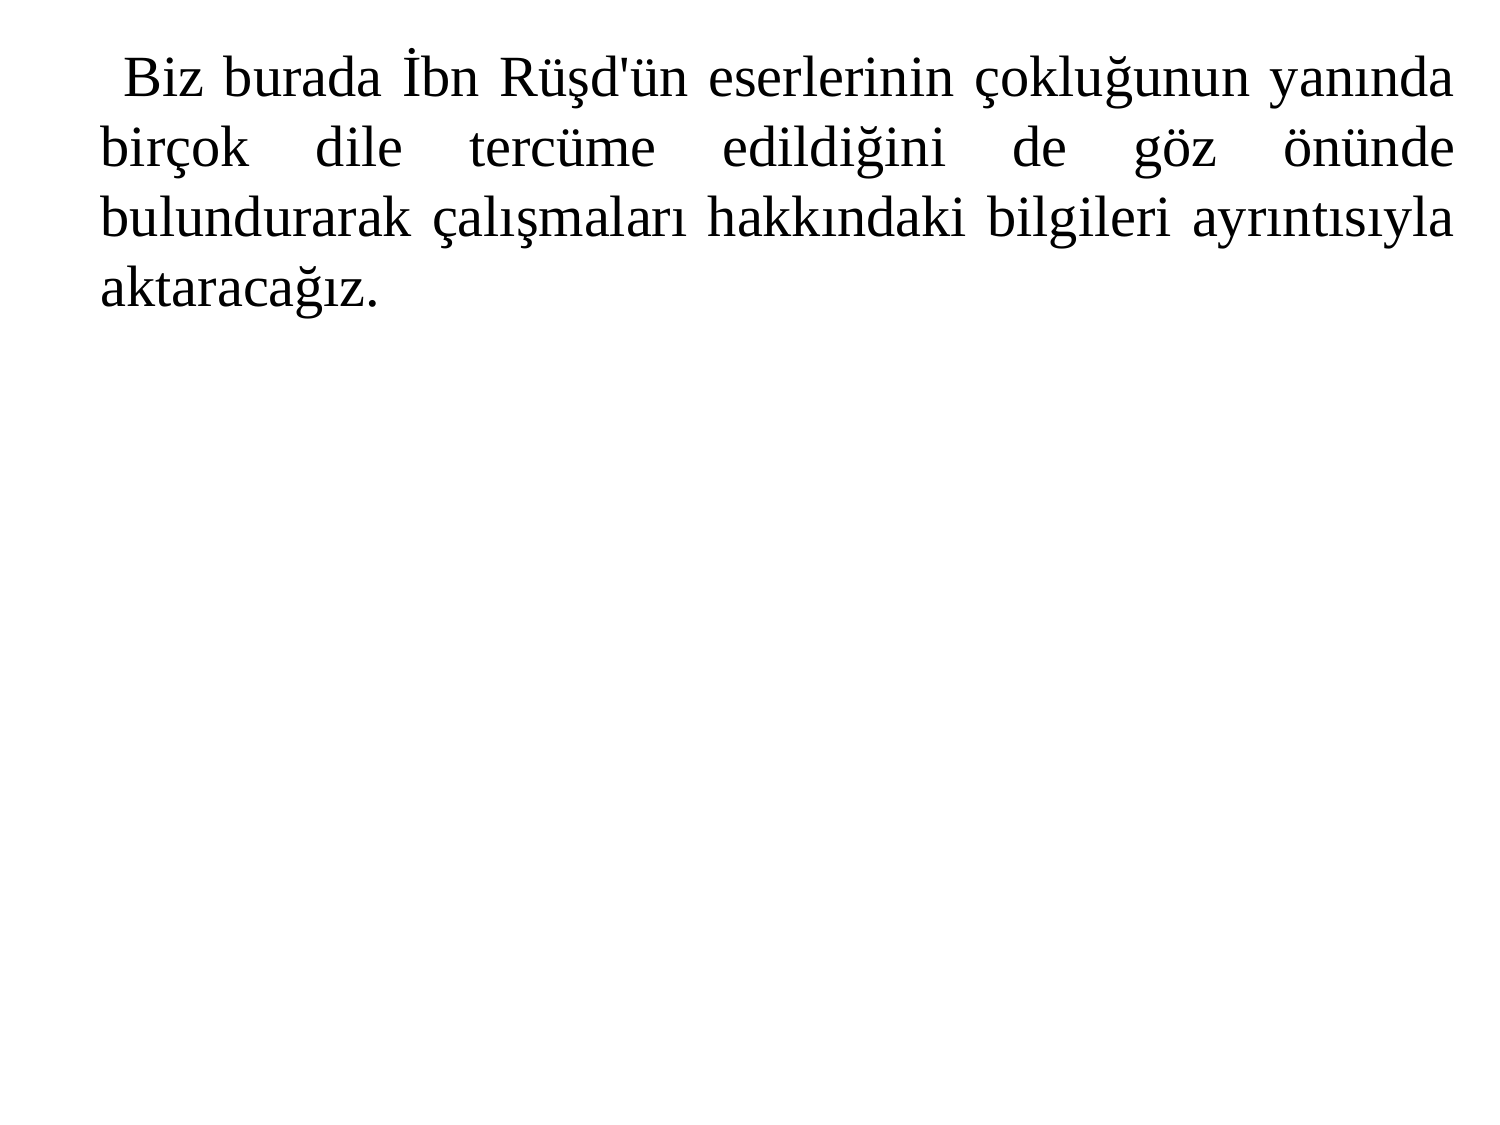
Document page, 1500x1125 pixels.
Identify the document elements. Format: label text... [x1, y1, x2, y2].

list Biz burada İbn Rüşd'ün eserlerinin çokluğunun yanında birçok dile tercüme edildiğini de göz önünde bulundurarak çalışmaları hakkındaki bilgileri ayrıntısıyla aktaracağız. [29, 30, 1471, 1094]
